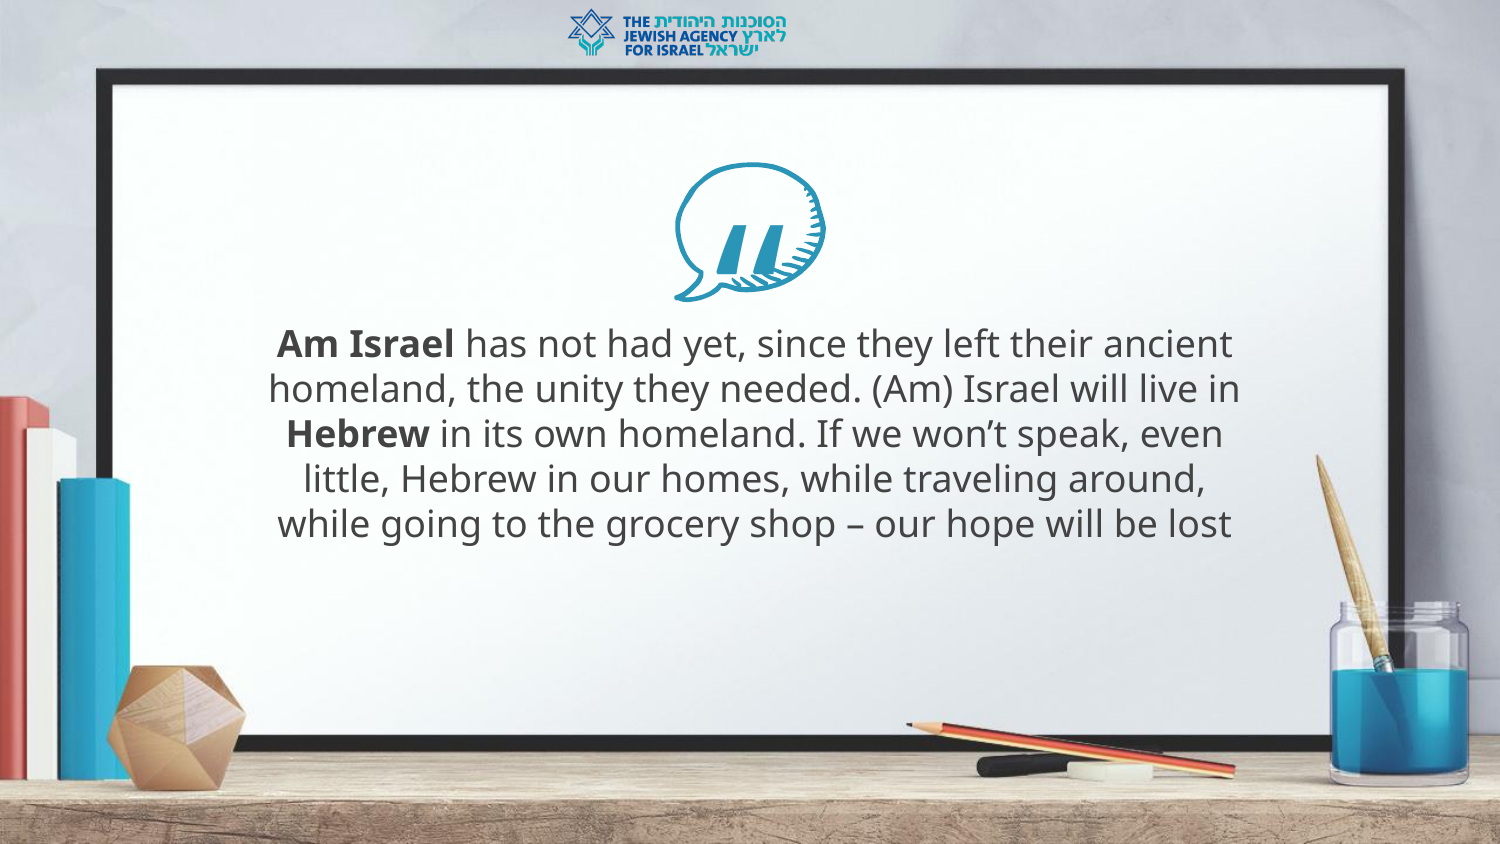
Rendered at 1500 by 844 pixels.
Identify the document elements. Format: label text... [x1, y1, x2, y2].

text_box [674, 162, 826, 303]
picture [0, 0, 1500, 844]
list Am Israel has not had yet, since they left their ancient homeland, the unity they needed. (Am) Israel will live in Hebrew in its own homeland. If we won’t speak, even little, Hebrew in our homes, while traveling around, while going to the grocery shop – our hope will be lost [236, 304, 1264, 440]
